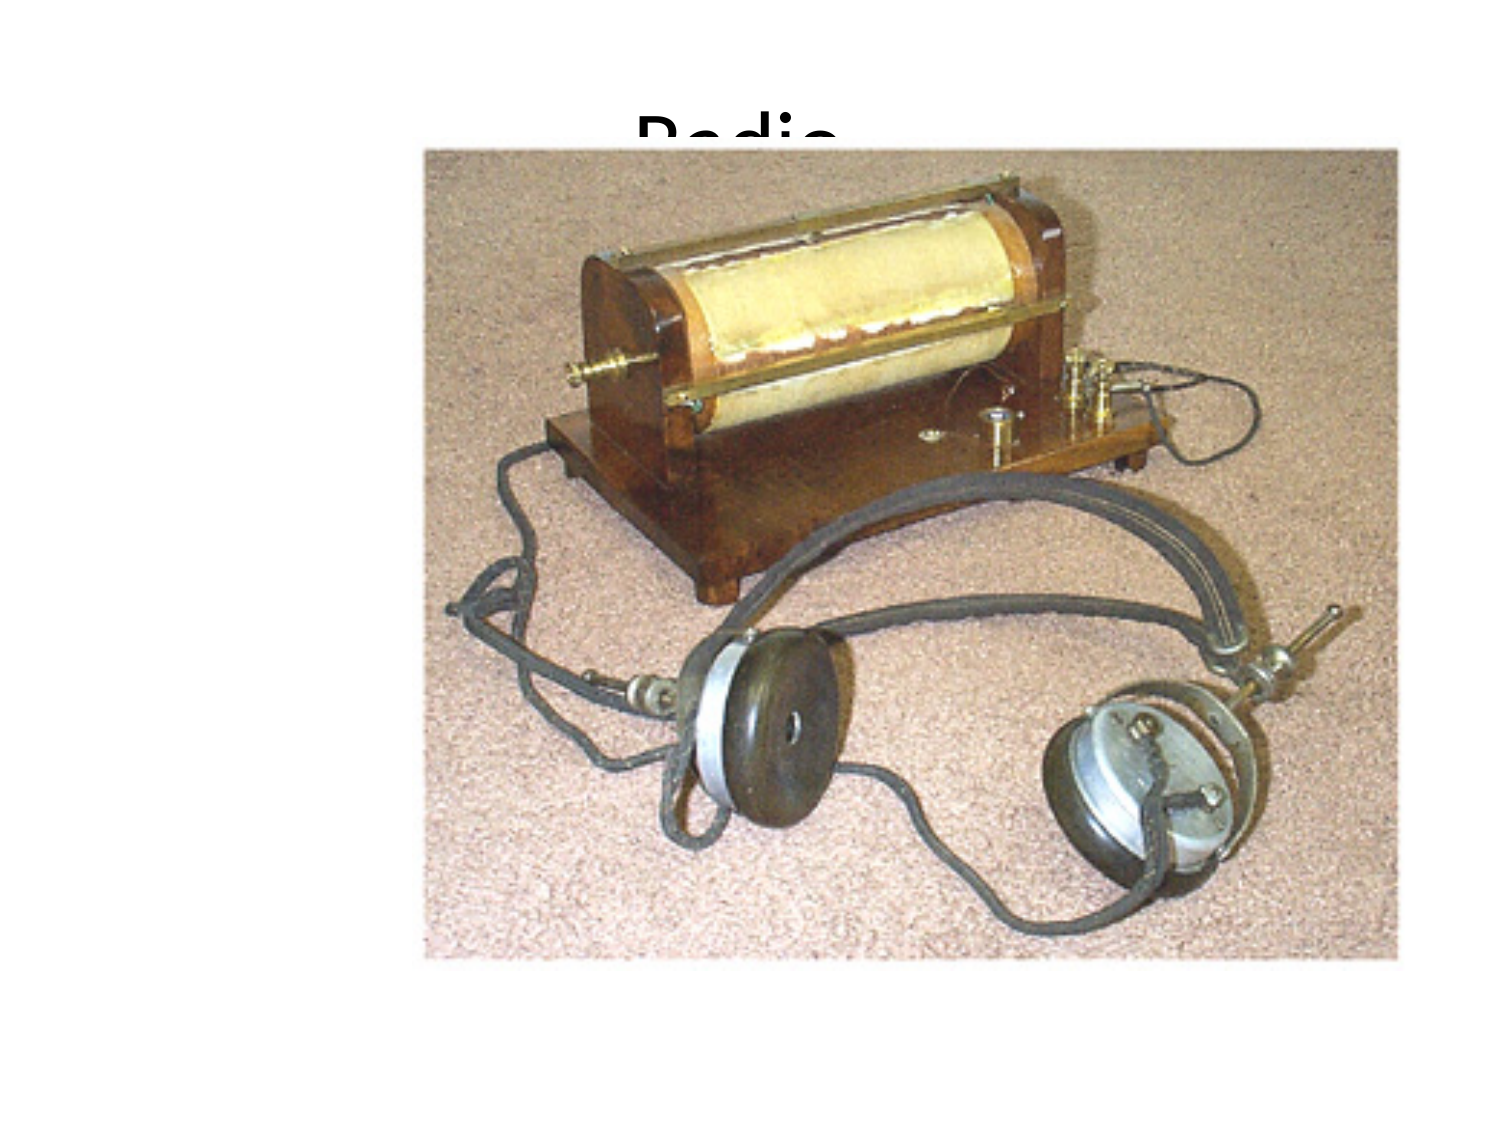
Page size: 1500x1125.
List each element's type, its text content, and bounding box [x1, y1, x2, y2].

title Radio [75, 45, 1425, 233]
picture [412, 137, 1413, 972]
